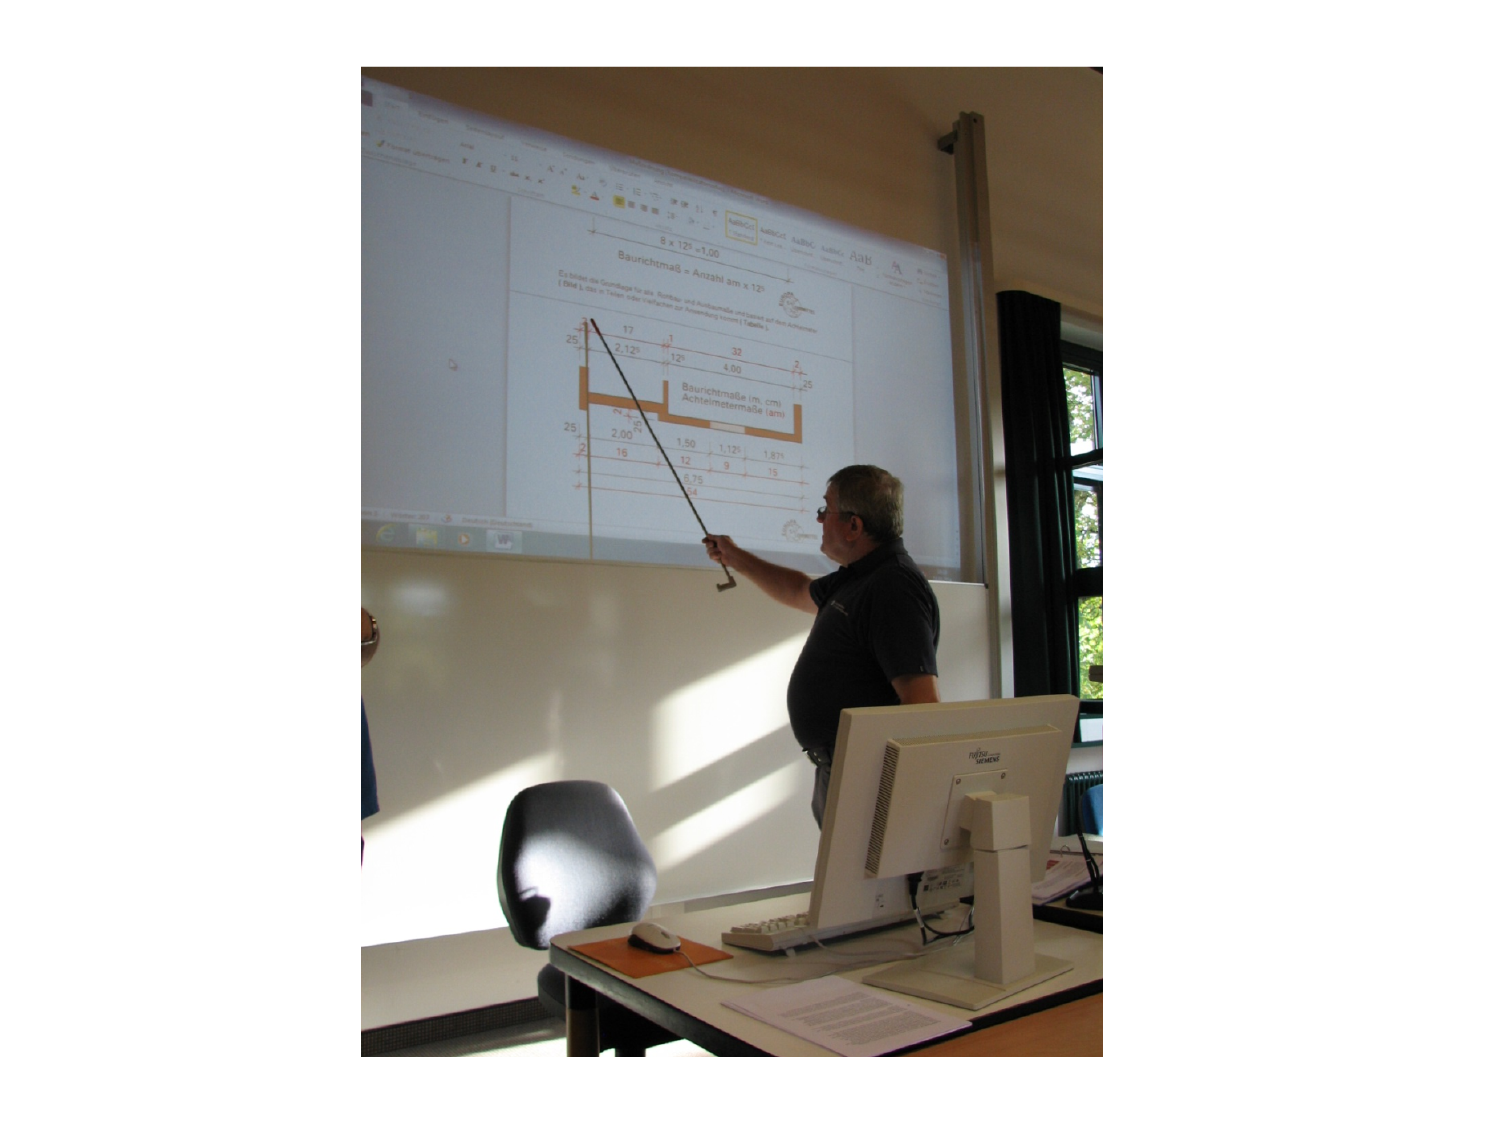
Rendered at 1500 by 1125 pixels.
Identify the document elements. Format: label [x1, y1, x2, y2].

list [236, 189, 1227, 933]
picture [361, 68, 1103, 189]
picture [361, 933, 1103, 1056]
